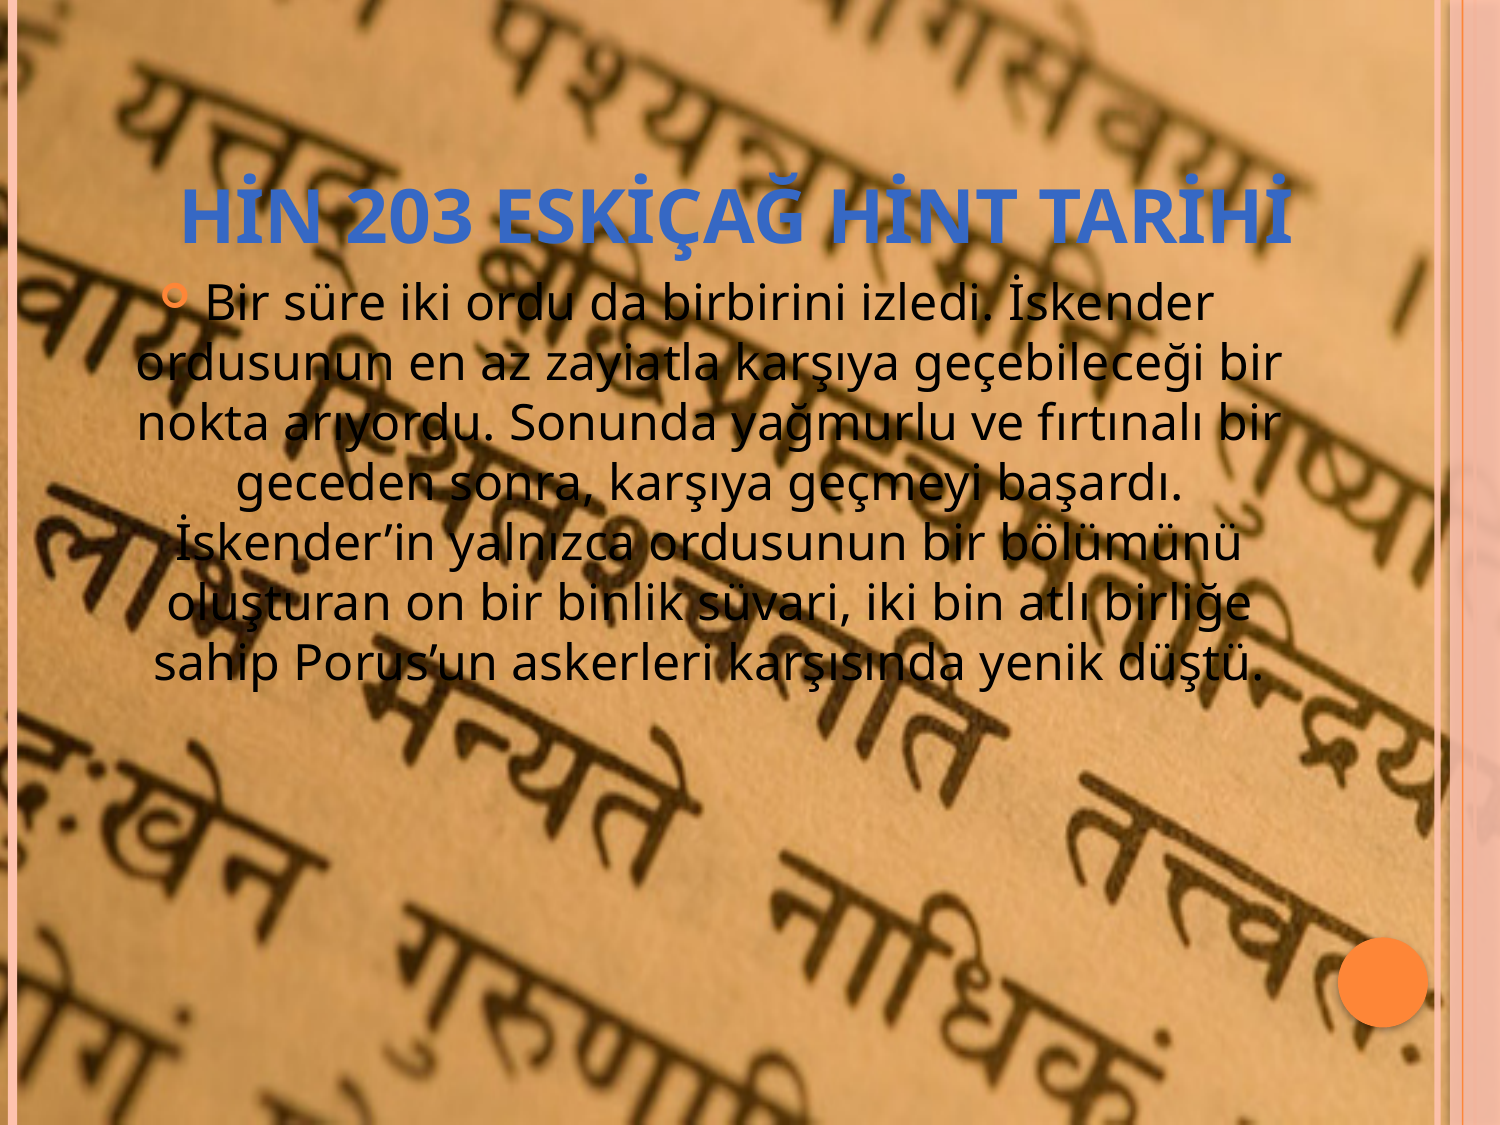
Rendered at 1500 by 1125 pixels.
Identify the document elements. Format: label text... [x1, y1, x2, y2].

picture [0, 0, 7, 1125]
title Hin 203 eskiçağ hint tarihi [123, 78, 1349, 266]
text_box [100, 90, 1326, 278]
list Bir süre iki ordu da birbirini izledi. İskender ordusunun en az zayiatla karşıya geçebileceği bir nokta arıyordu. Sonunda yağmurlu ve fırtınalı bir geceden sonra, karşıya geçmeyi başardı. İskender’in yalnızca ordusunun bir bölümünü oluşturan on bir binlik süvari, iki bin atlı birliğe sahip Porus’un askerleri karşısında yenik düştü. [75, 262, 1300, 1062]
picture [1441, 0, 1449, 1125]
picture [18, 0, 1434, 1125]
